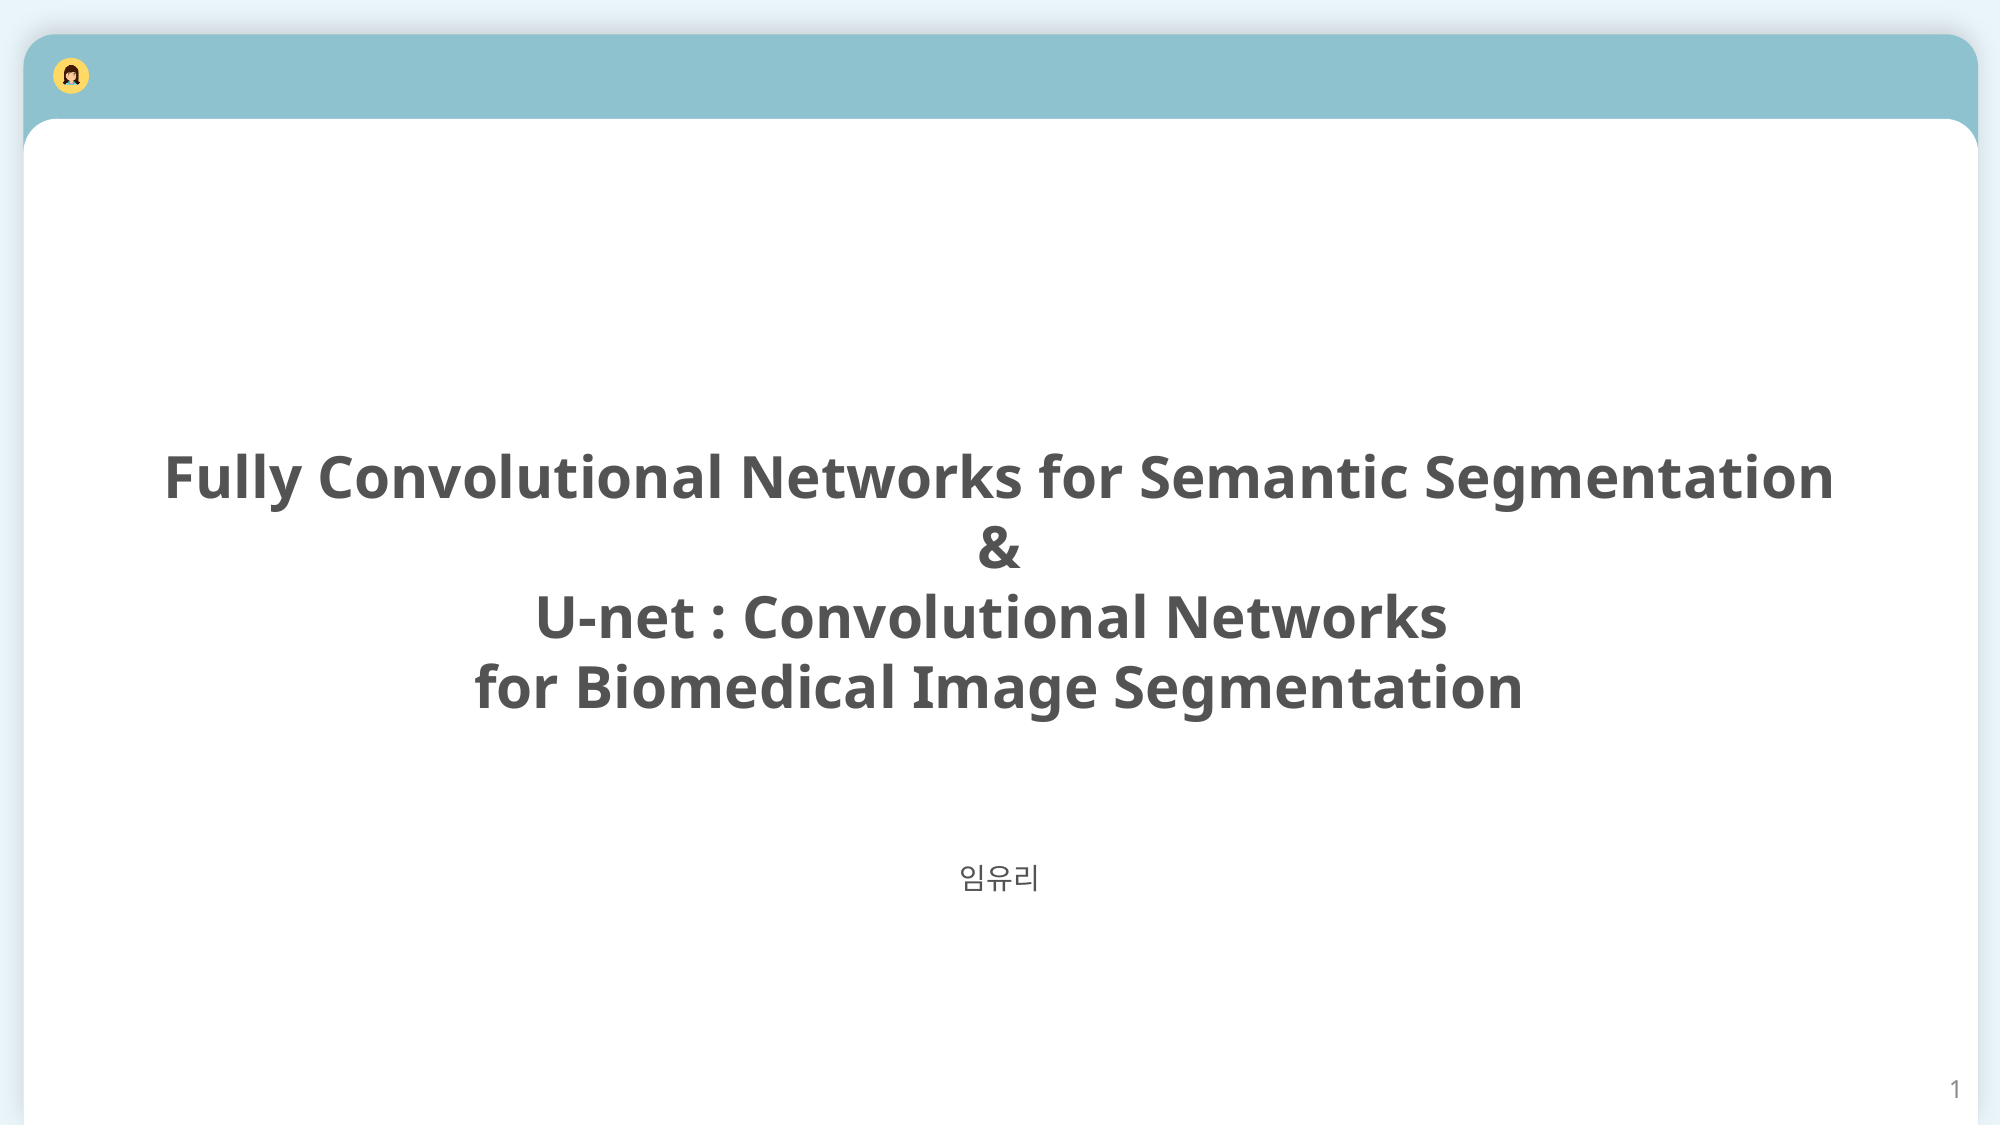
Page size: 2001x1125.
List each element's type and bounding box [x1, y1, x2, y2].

text_box [23, 34, 1979, 1125]
